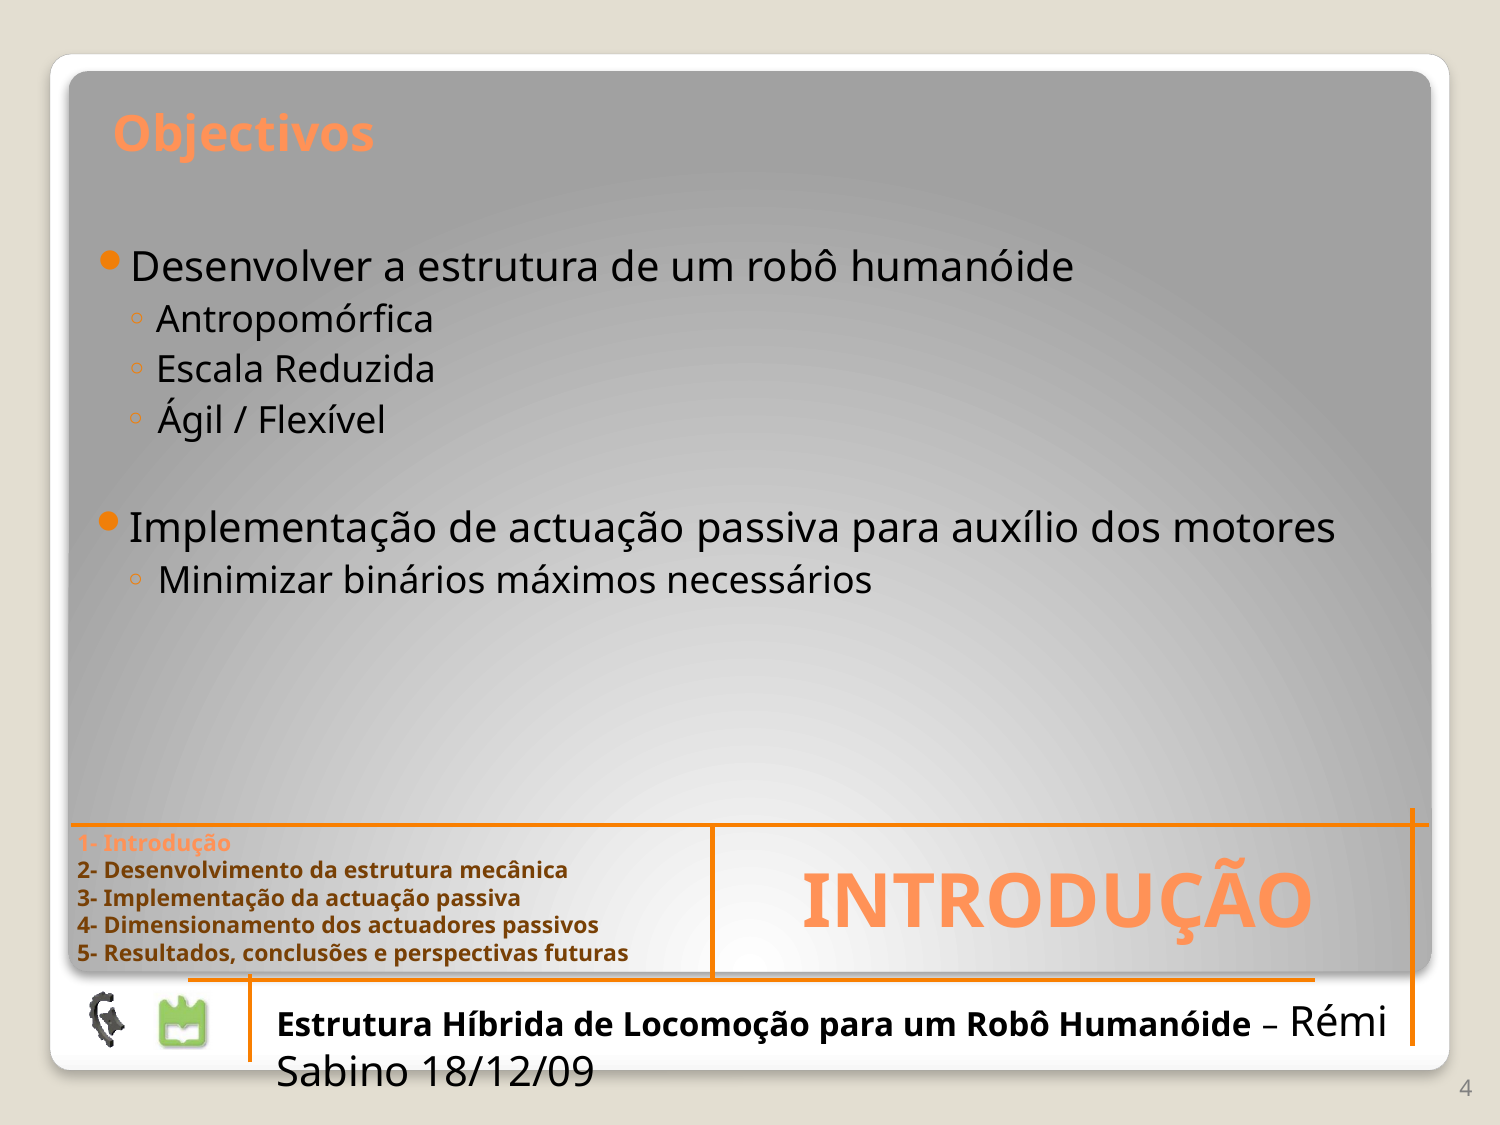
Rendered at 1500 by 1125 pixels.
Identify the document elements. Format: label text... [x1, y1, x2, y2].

text_box 4 [1412, 1052, 1488, 1113]
text_box Objectivos [82, 86, 500, 188]
text_box 1- Introdução 2- Desenvolvimento da estrutura mecânica 3- Implementação da actuação passiva 4- Dimensionamento dos actuadores passivos 5- Resultados, conclusões e perspectivas futuras [62, 820, 738, 973]
list Desenvolver a estrutura de um robô humanóide Antropomórfica Escala Reduzida Ágil / Flexível Implementação de actuação passiva para auxílio dos motores Minimizar binários máximos necessários [37, 224, 1463, 700]
title INTRODUÇÃO [787, 843, 1361, 950]
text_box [87, 990, 213, 1051]
text_box Estrutura Híbrida de Locomoção para um Robô Humanóide – Rémi Sabino 18/12/09 [261, 987, 1425, 1103]
